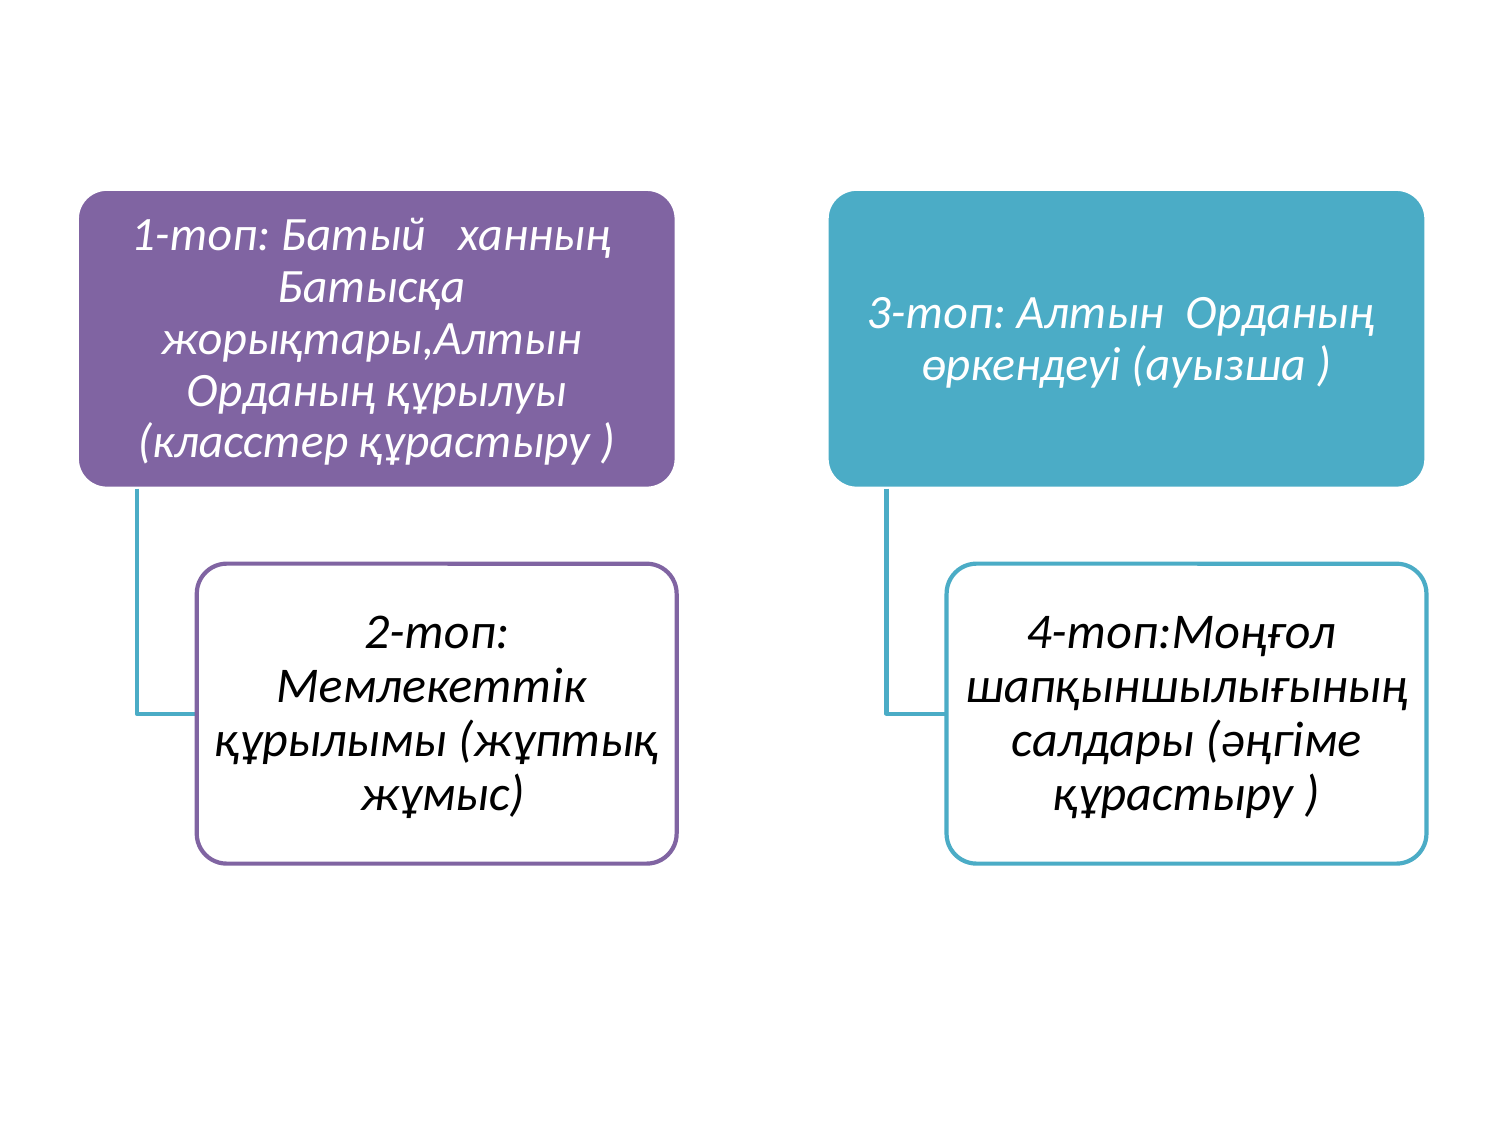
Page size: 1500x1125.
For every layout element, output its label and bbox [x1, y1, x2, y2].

list [76, 77, 1427, 975]
